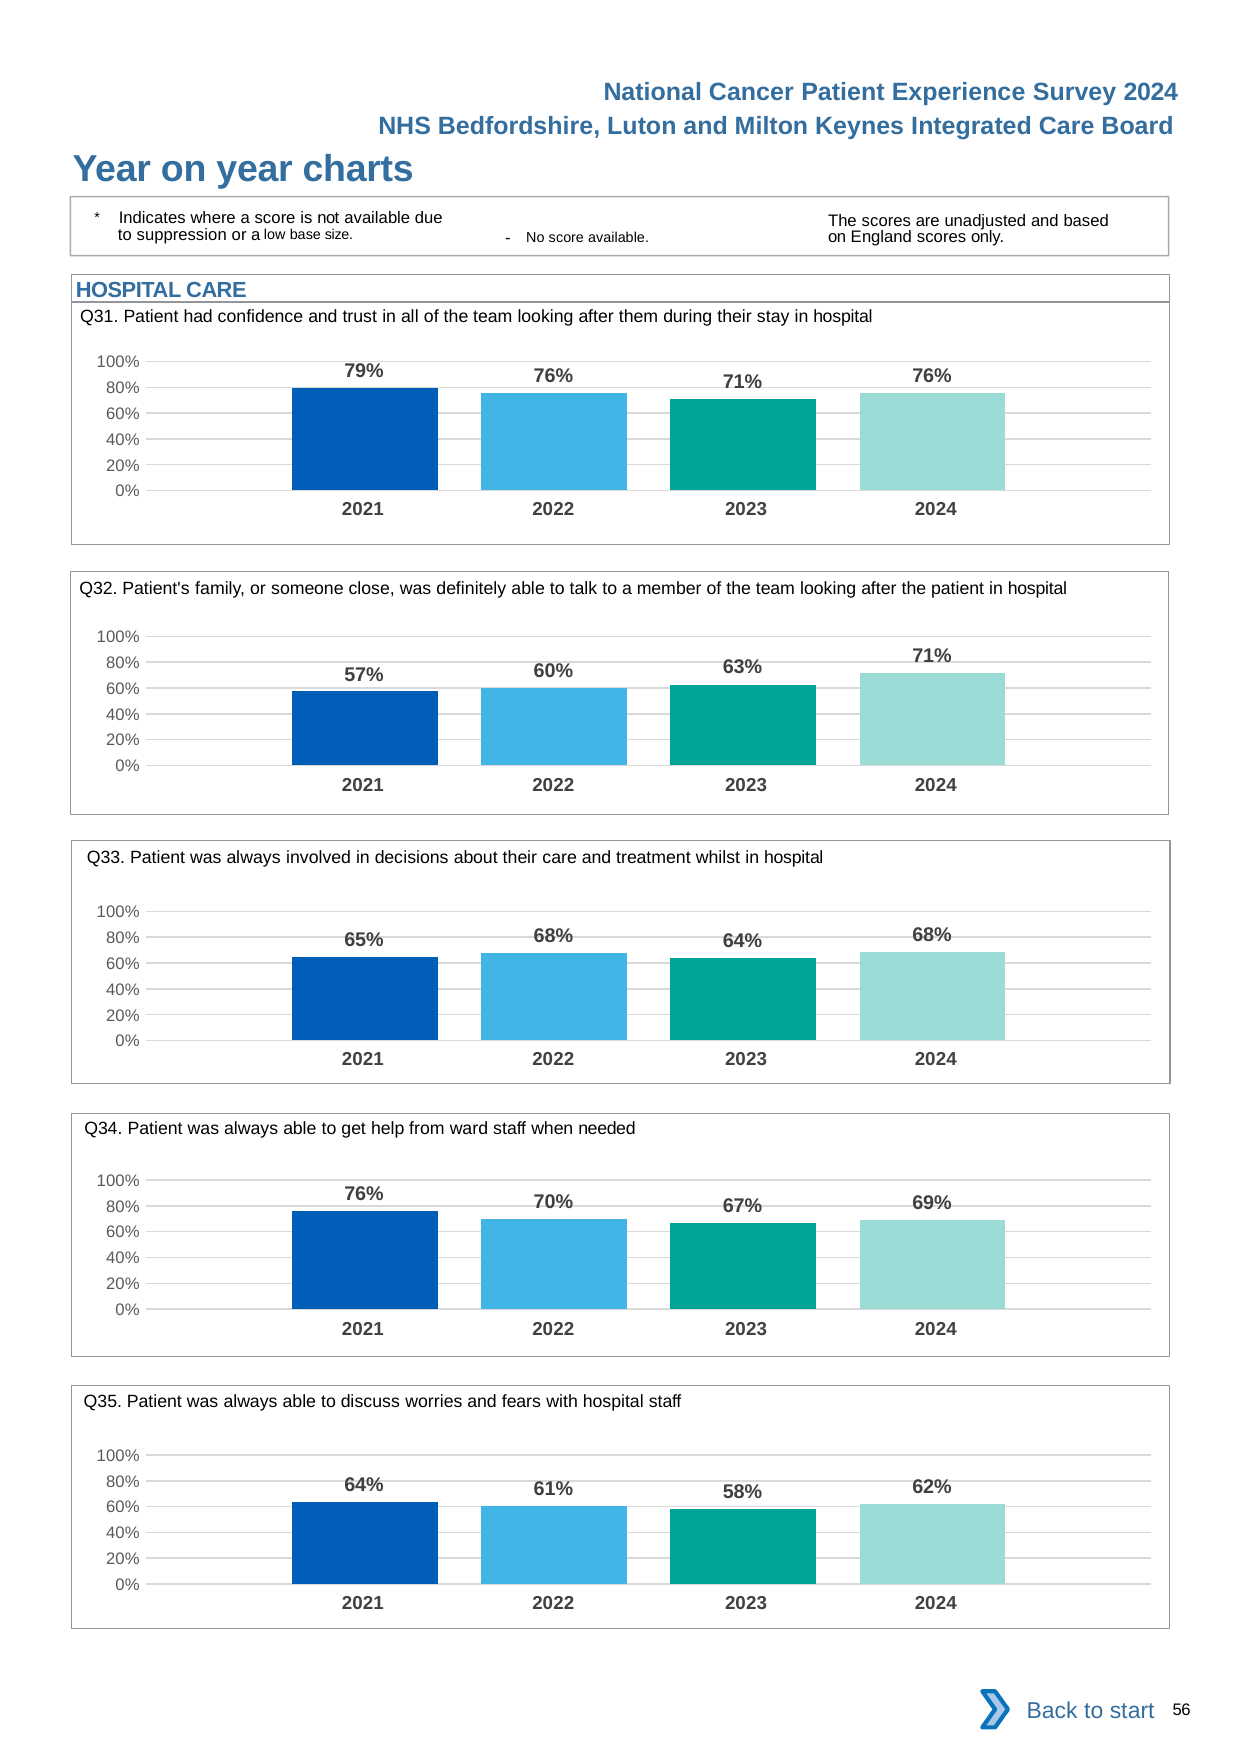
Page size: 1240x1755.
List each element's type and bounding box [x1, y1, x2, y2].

chart [58, 333, 1158, 528]
text_box [69, 274, 1172, 547]
chart [58, 608, 1158, 803]
slide_number [1170, 1699, 1234, 1720]
text_box [363, 68, 1194, 147]
chart [58, 1426, 1158, 1621]
text_box [70, 831, 1172, 1085]
text_box [69, 1375, 1172, 1631]
chart [58, 1151, 1158, 1346]
text_box [70, 196, 1169, 256]
chart [58, 883, 1158, 1078]
text_box [69, 1102, 1172, 1358]
text_box [981, 1677, 1170, 1741]
title [70, 144, 745, 195]
text_box [68, 563, 1171, 817]
title [70, 257, 745, 300]
